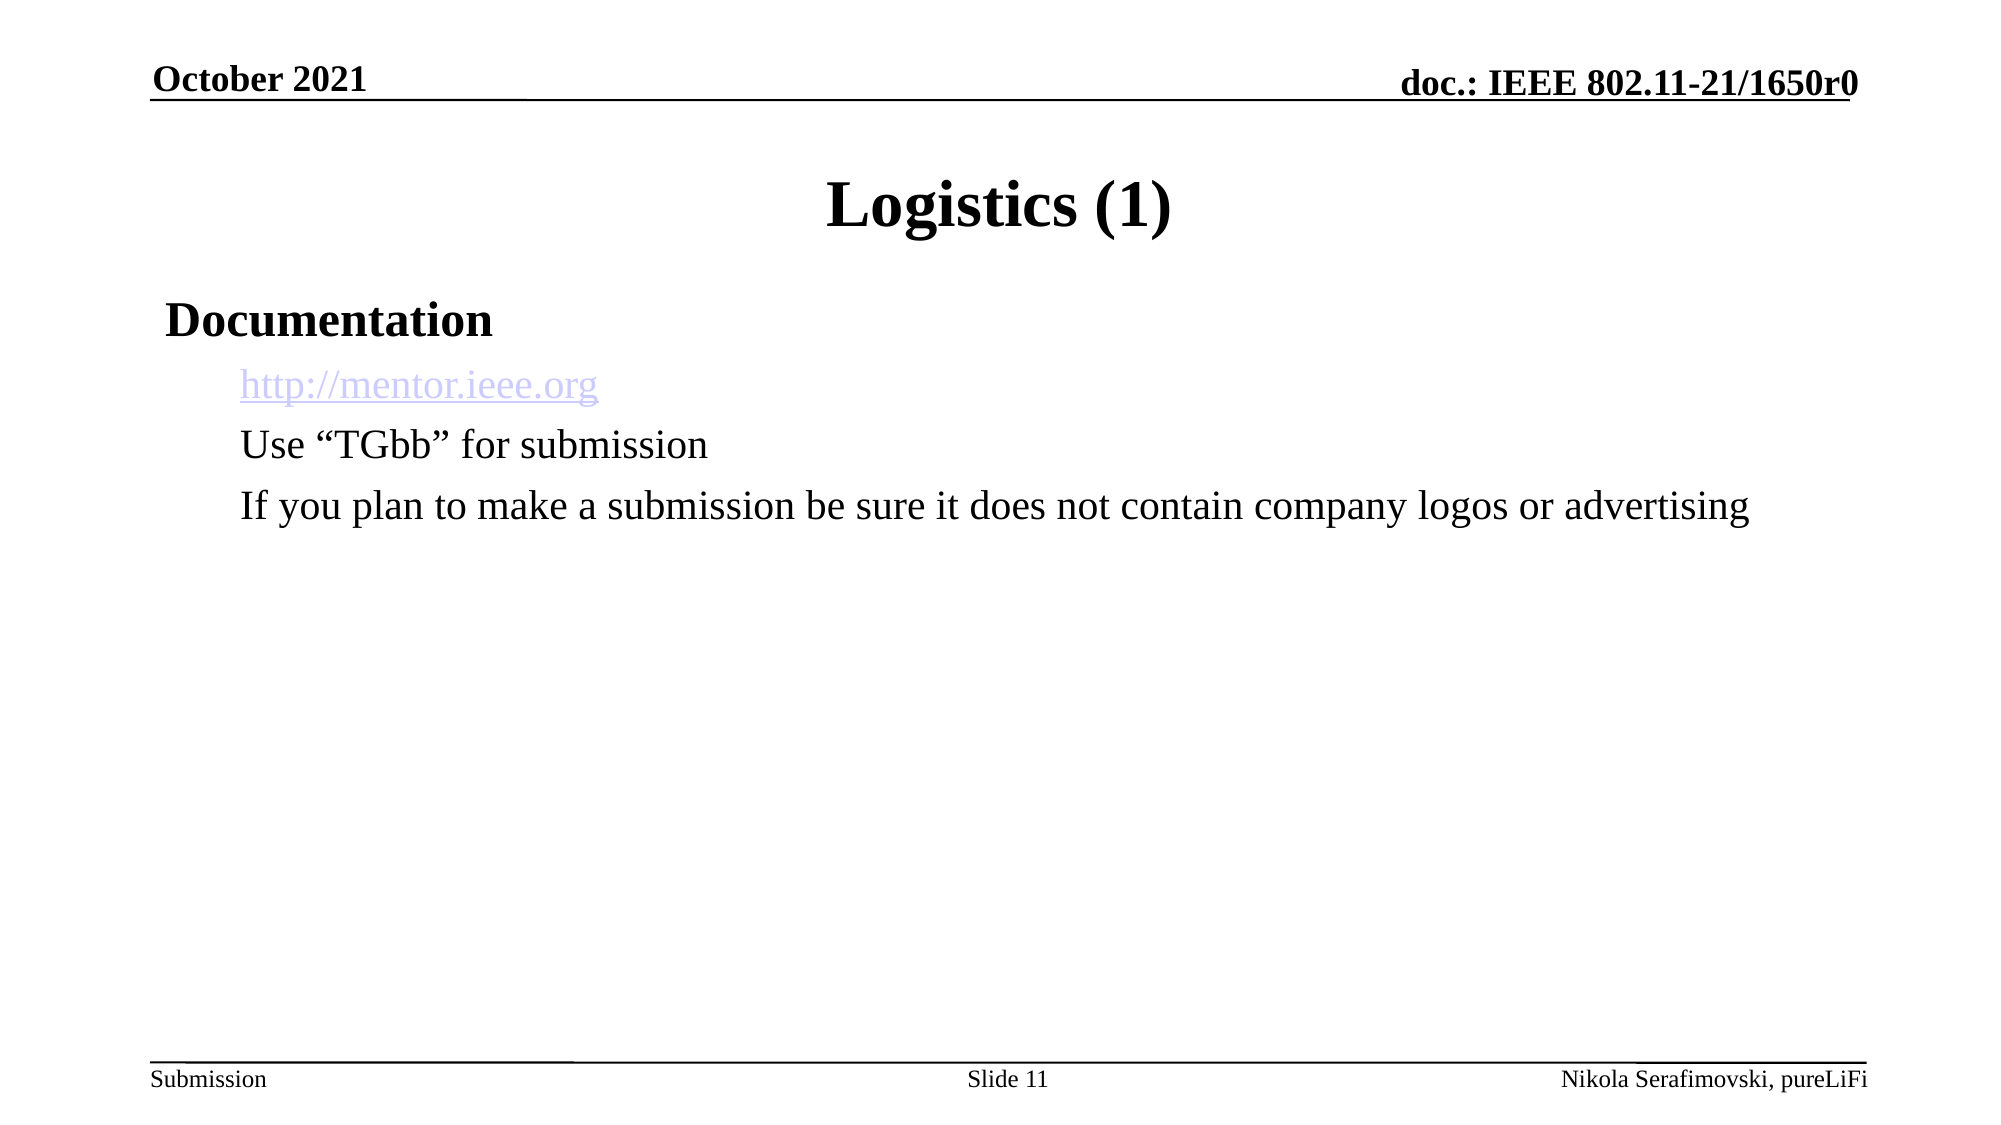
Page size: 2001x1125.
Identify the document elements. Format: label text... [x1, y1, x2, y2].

title Logistics (1) [149, 112, 1850, 278]
list Documentation http://mentor.ieee.org Use “TGbb” for submission If you plan to make a submission be sure it does not contain company logos or advertising [149, 278, 1850, 954]
footer Nikola Serafimovski, pureLiFi [1171, 1061, 1869, 1093]
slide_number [152, 54, 563, 100]
slide_number Slide 11 [950, 1061, 1067, 1123]
